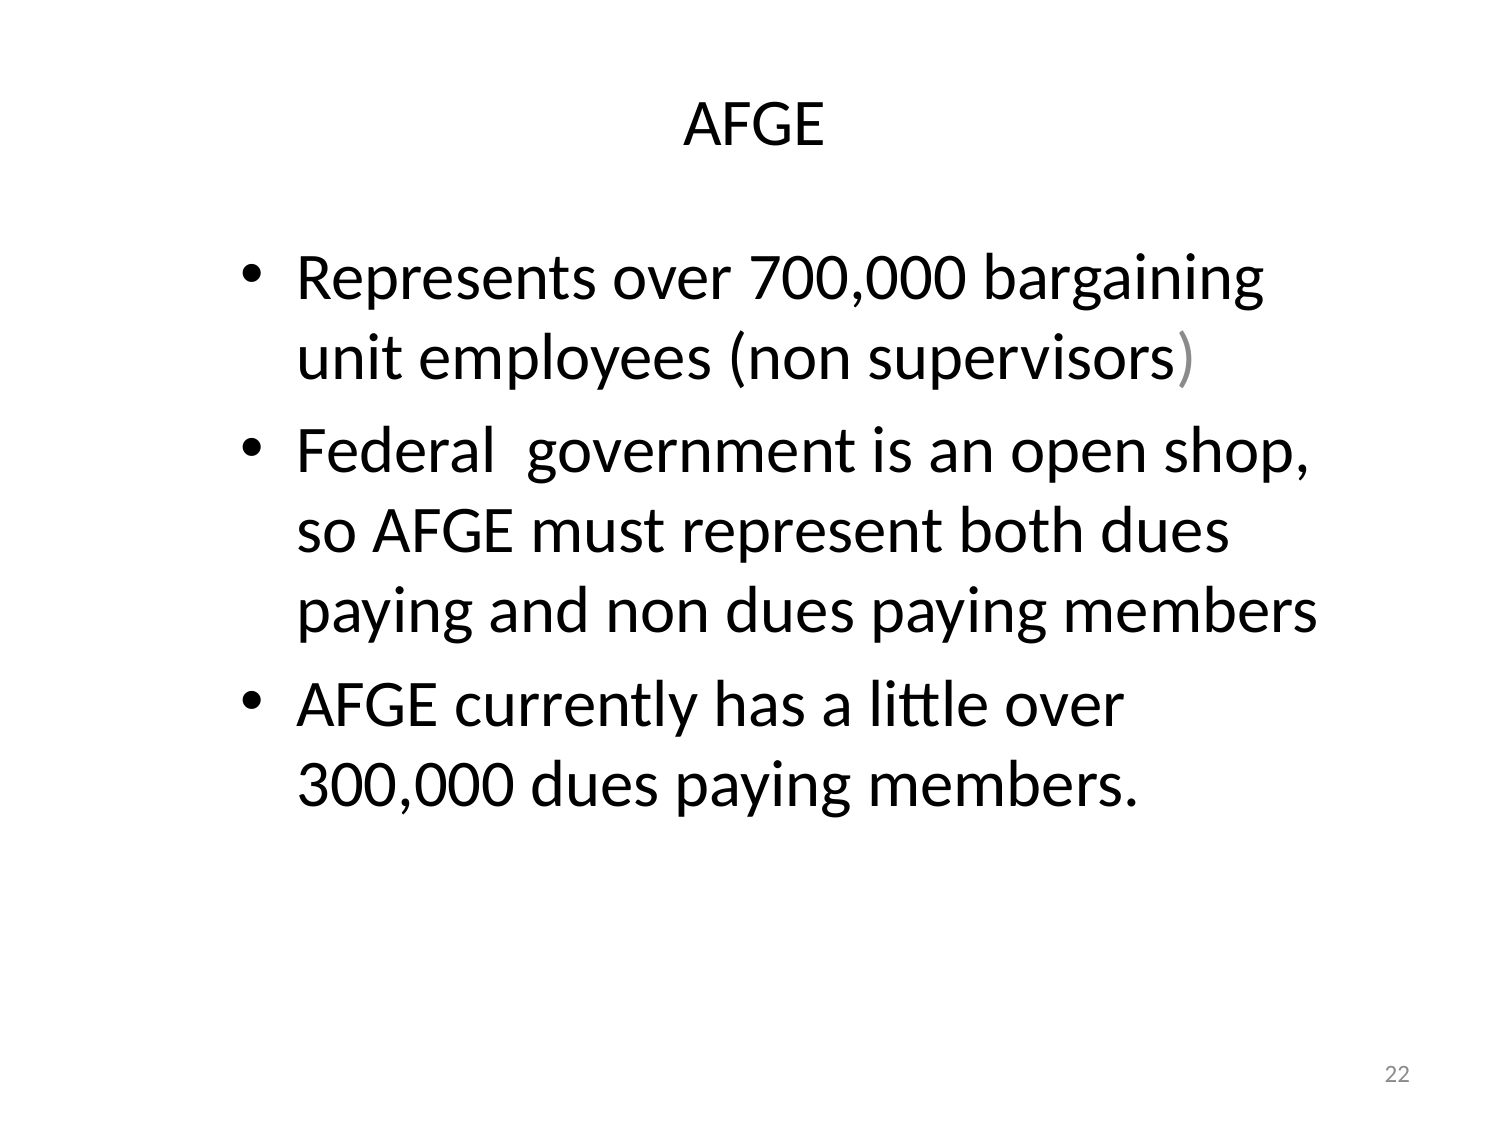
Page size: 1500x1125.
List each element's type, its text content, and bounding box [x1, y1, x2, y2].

subtitle Represents over 700,000 bargaining unit employees (non supervisors) Federal government is an open shop, so AFGE must represent both dues paying and non dues paying members AFGE currently has a little over 300,000 dues paying members. [225, 224, 1350, 925]
slide_number 22 [1074, 1042, 1425, 1103]
title AFGE [112, 24, 1413, 213]
